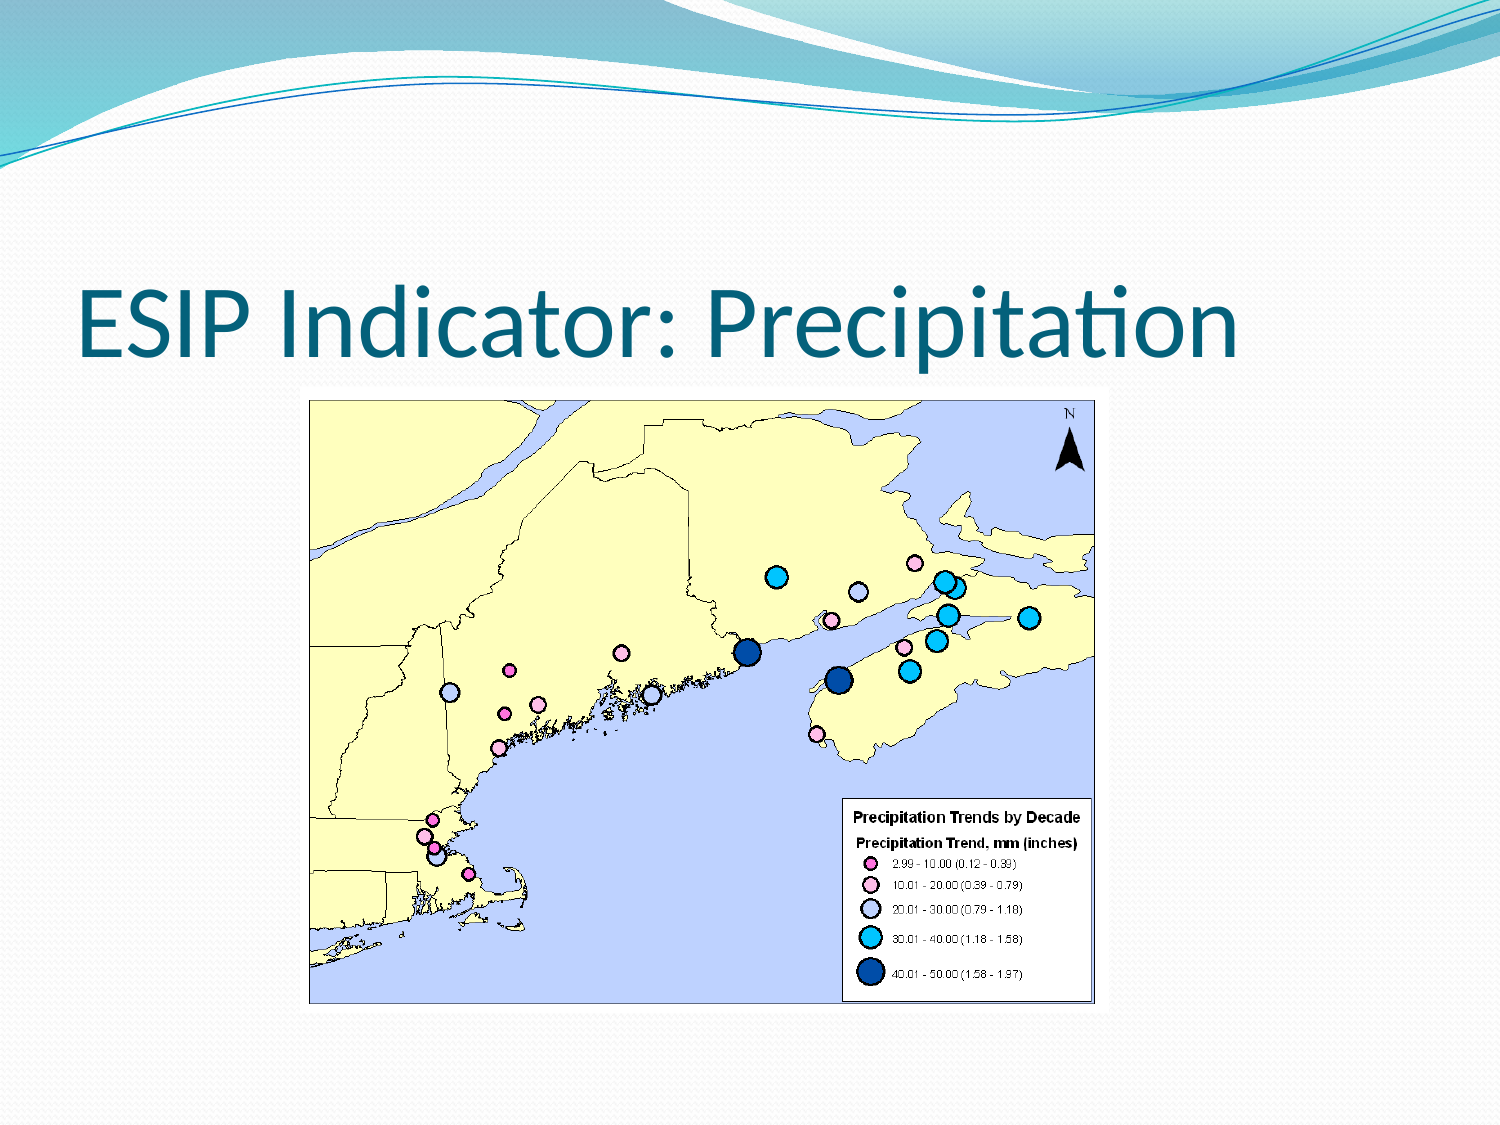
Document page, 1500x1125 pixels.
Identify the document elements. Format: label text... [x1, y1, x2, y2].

picture [299, 387, 1109, 1013]
title ESIP Indicator: Precipitation [75, 187, 1425, 378]
